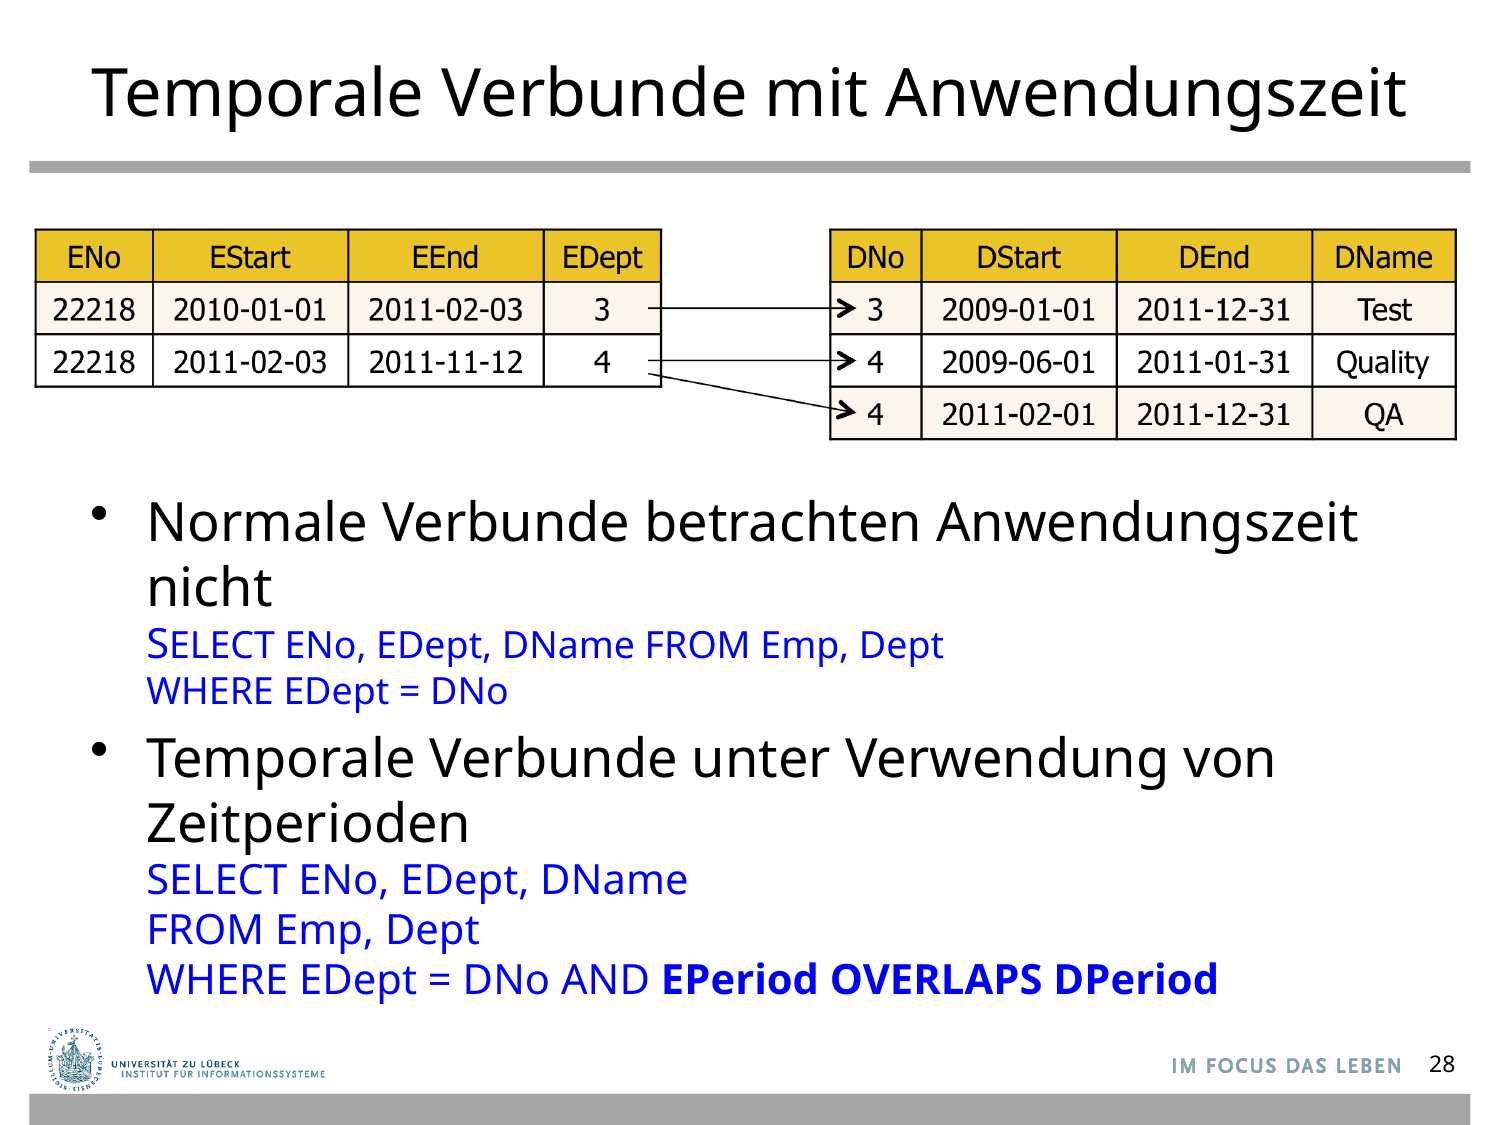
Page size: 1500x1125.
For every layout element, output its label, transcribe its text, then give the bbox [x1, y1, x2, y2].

slide_number 28 [1305, 1050, 1471, 1083]
list Normale Verbunde betrachten Anwendungszeit nicht SELECT ENo, EDept, DName FROM Emp, Dept WHERE EDept = DNo Temporale Verbunde unter Verwendung von Zeitperioden SELECT ENo, EDept, DName FROM Emp, Dept WHERE EDept = DNo AND EPeriod OVERLAPS DPeriod [75, 479, 1483, 1012]
picture [23, 208, 1471, 453]
title Temporale Verbunde mit Anwendungszeit [76, 42, 1427, 126]
picture [1173, 1058, 1305, 1073]
